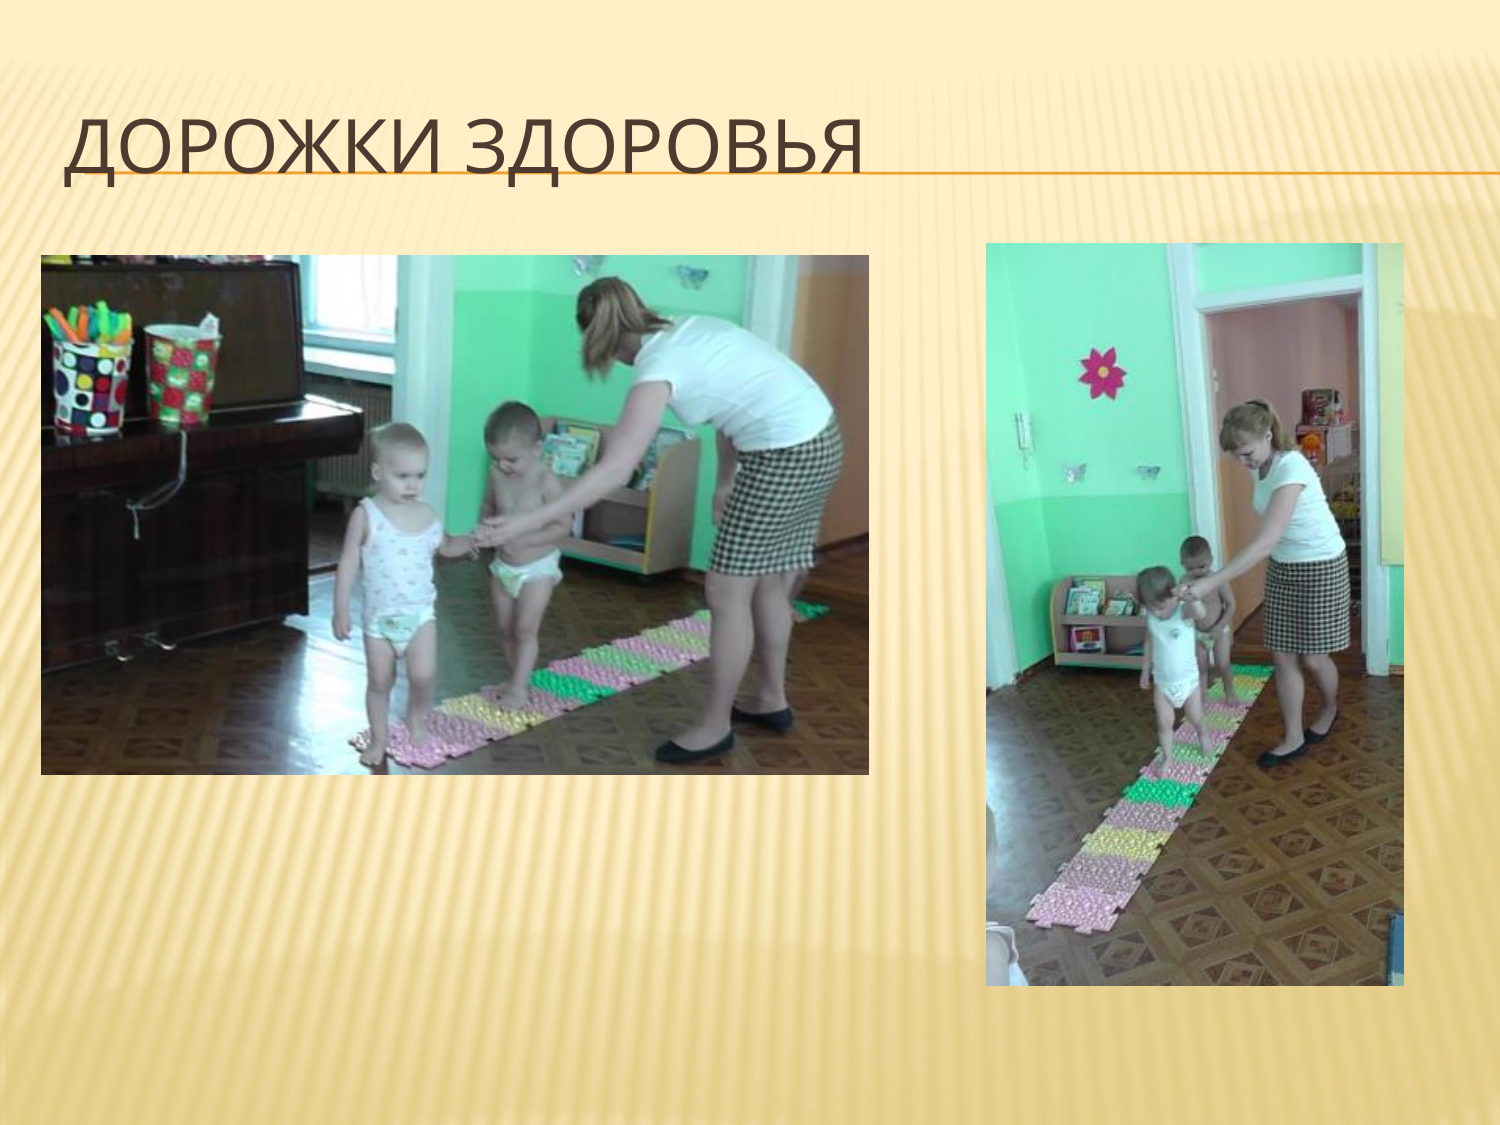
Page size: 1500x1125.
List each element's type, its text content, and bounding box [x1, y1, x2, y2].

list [985, 243, 1405, 987]
title Дорожки здоровья [50, 75, 1475, 213]
picture [40, 255, 869, 776]
